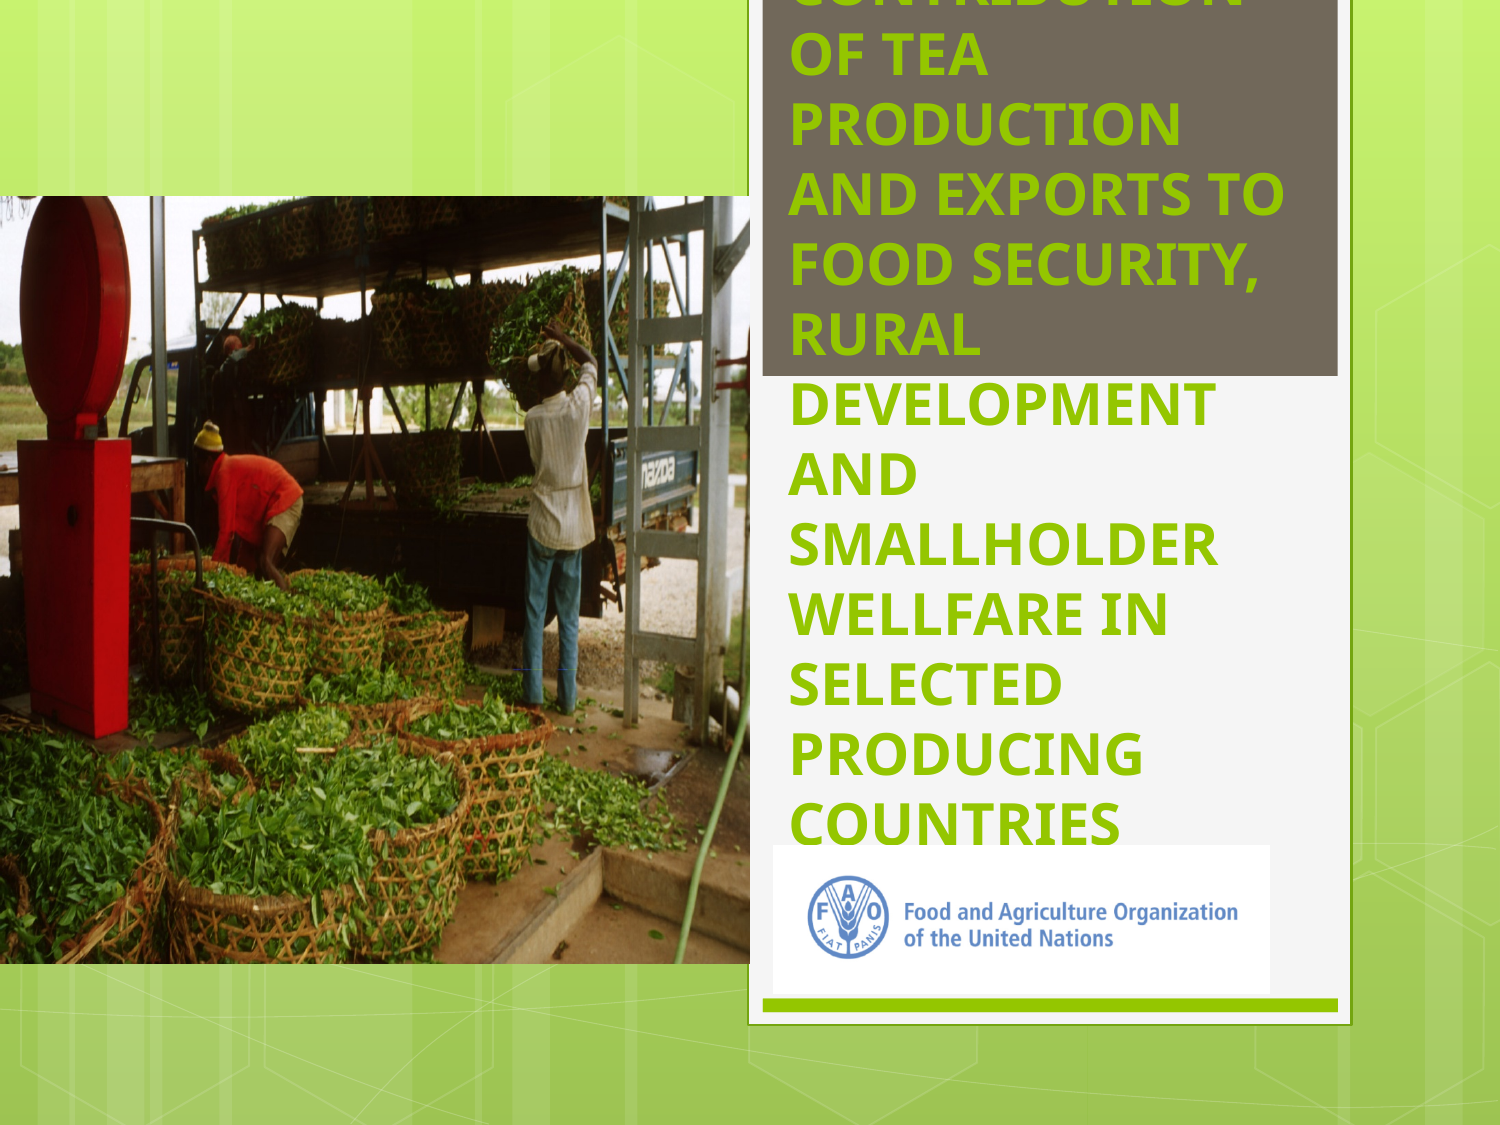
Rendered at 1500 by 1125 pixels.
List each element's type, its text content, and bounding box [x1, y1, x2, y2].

picture [0, 196, 751, 965]
picture [773, 845, 1270, 994]
title CONTRIBUTION OF TEA PRODUCTION AND EXPORTS TO FOOD SECURITY, RURAL DEVELOPMENT AND SMALLHOLDER WELLFARE IN SELECTED PRODUCING COUNTRIES [773, 2, 1338, 865]
